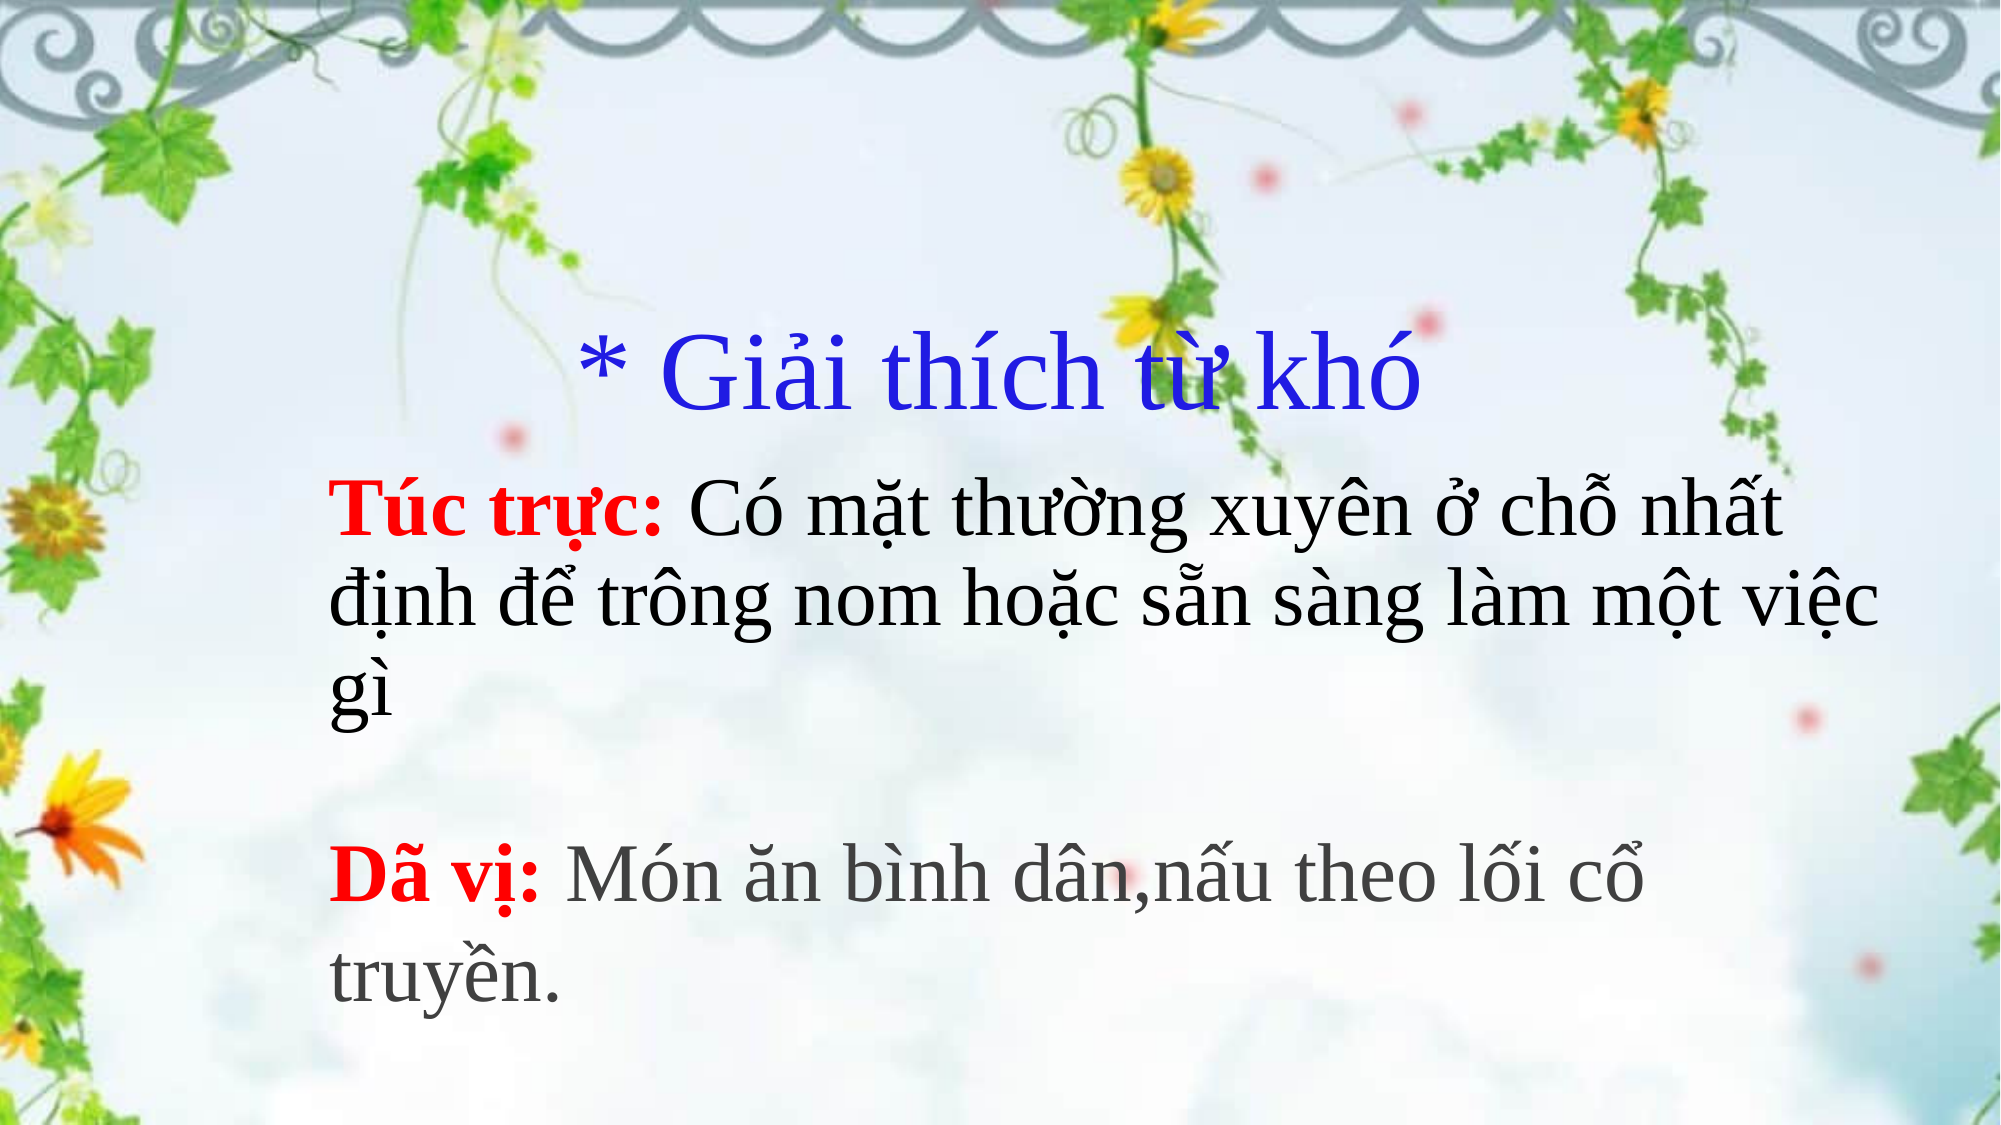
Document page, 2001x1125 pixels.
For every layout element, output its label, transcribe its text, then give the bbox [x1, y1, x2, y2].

text_box Dã vị: Món ăn bình dân,nấu theo lối cổ truyền. [314, 810, 1886, 1026]
picture [0, 0, 2001, 1125]
text_box * Giải thích từ khó [468, 290, 1532, 439]
list Túc trực: Có mặt thường xuyên ở chỗ nhất định để trông nom hoặc sẵn sàng làm một việc gì [313, 456, 1909, 776]
